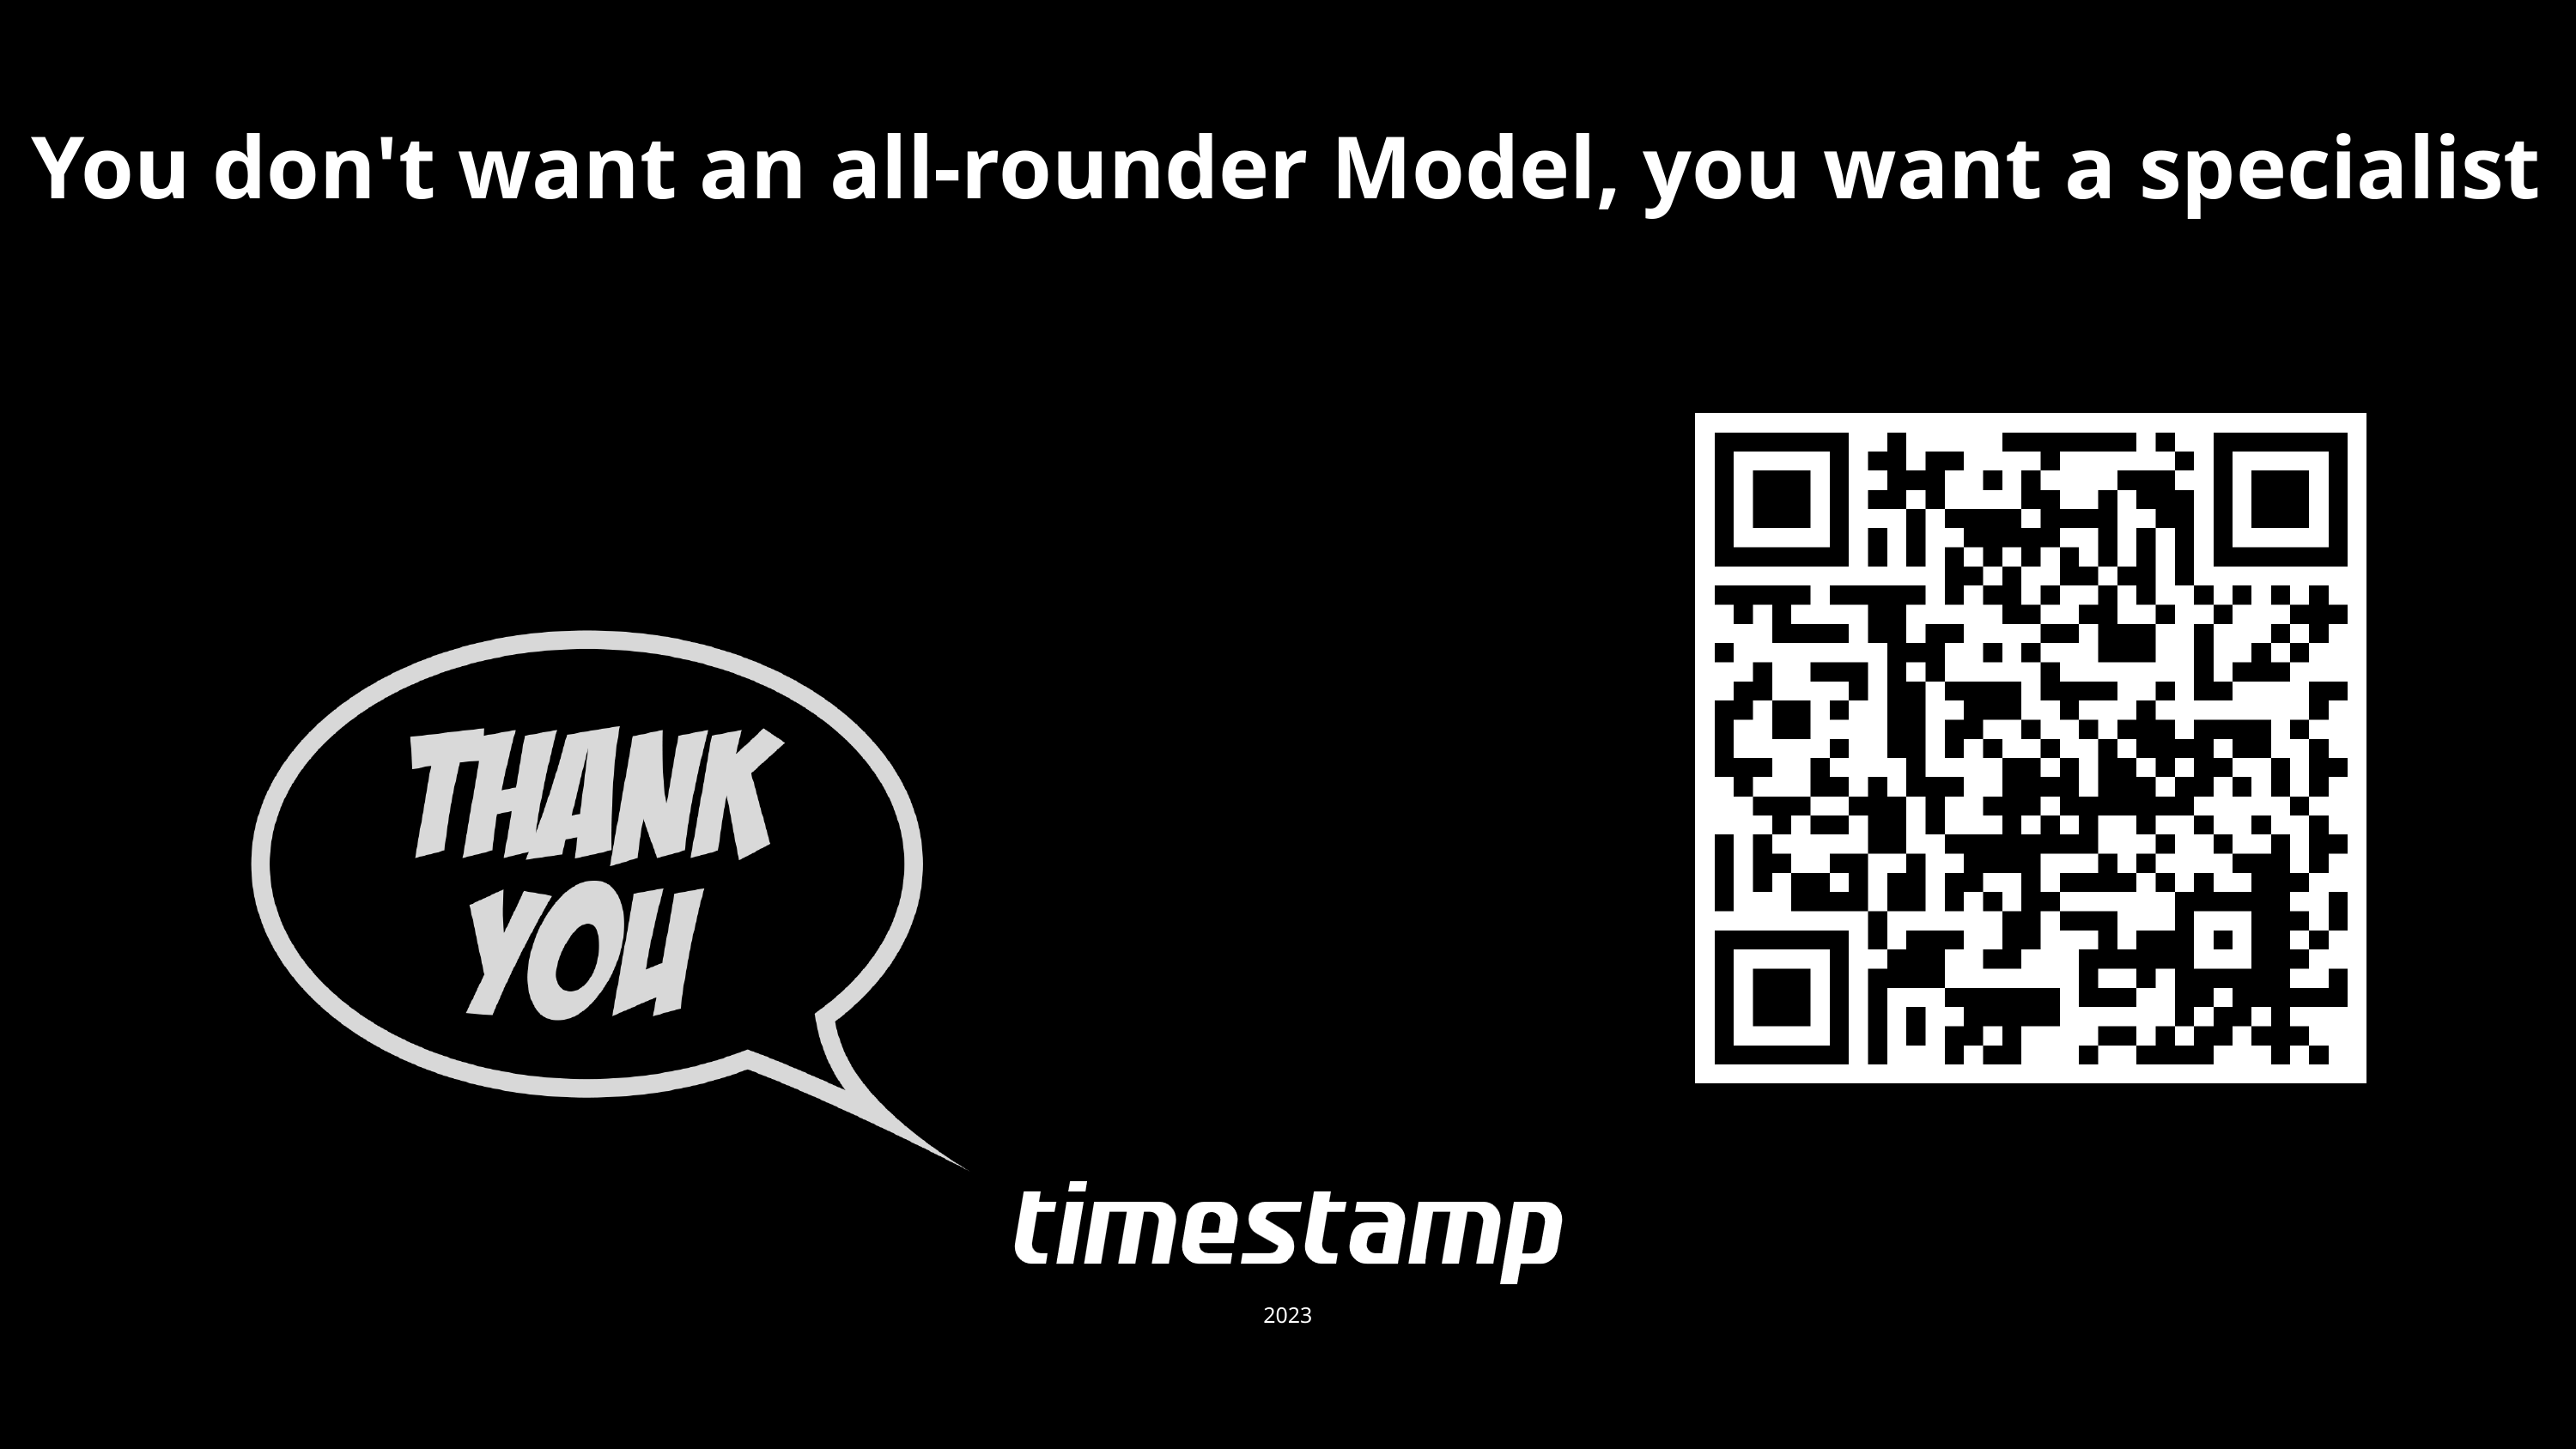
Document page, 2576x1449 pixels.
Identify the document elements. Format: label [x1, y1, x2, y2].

picture [1012, 1181, 1564, 1284]
picture [1695, 413, 2366, 1083]
